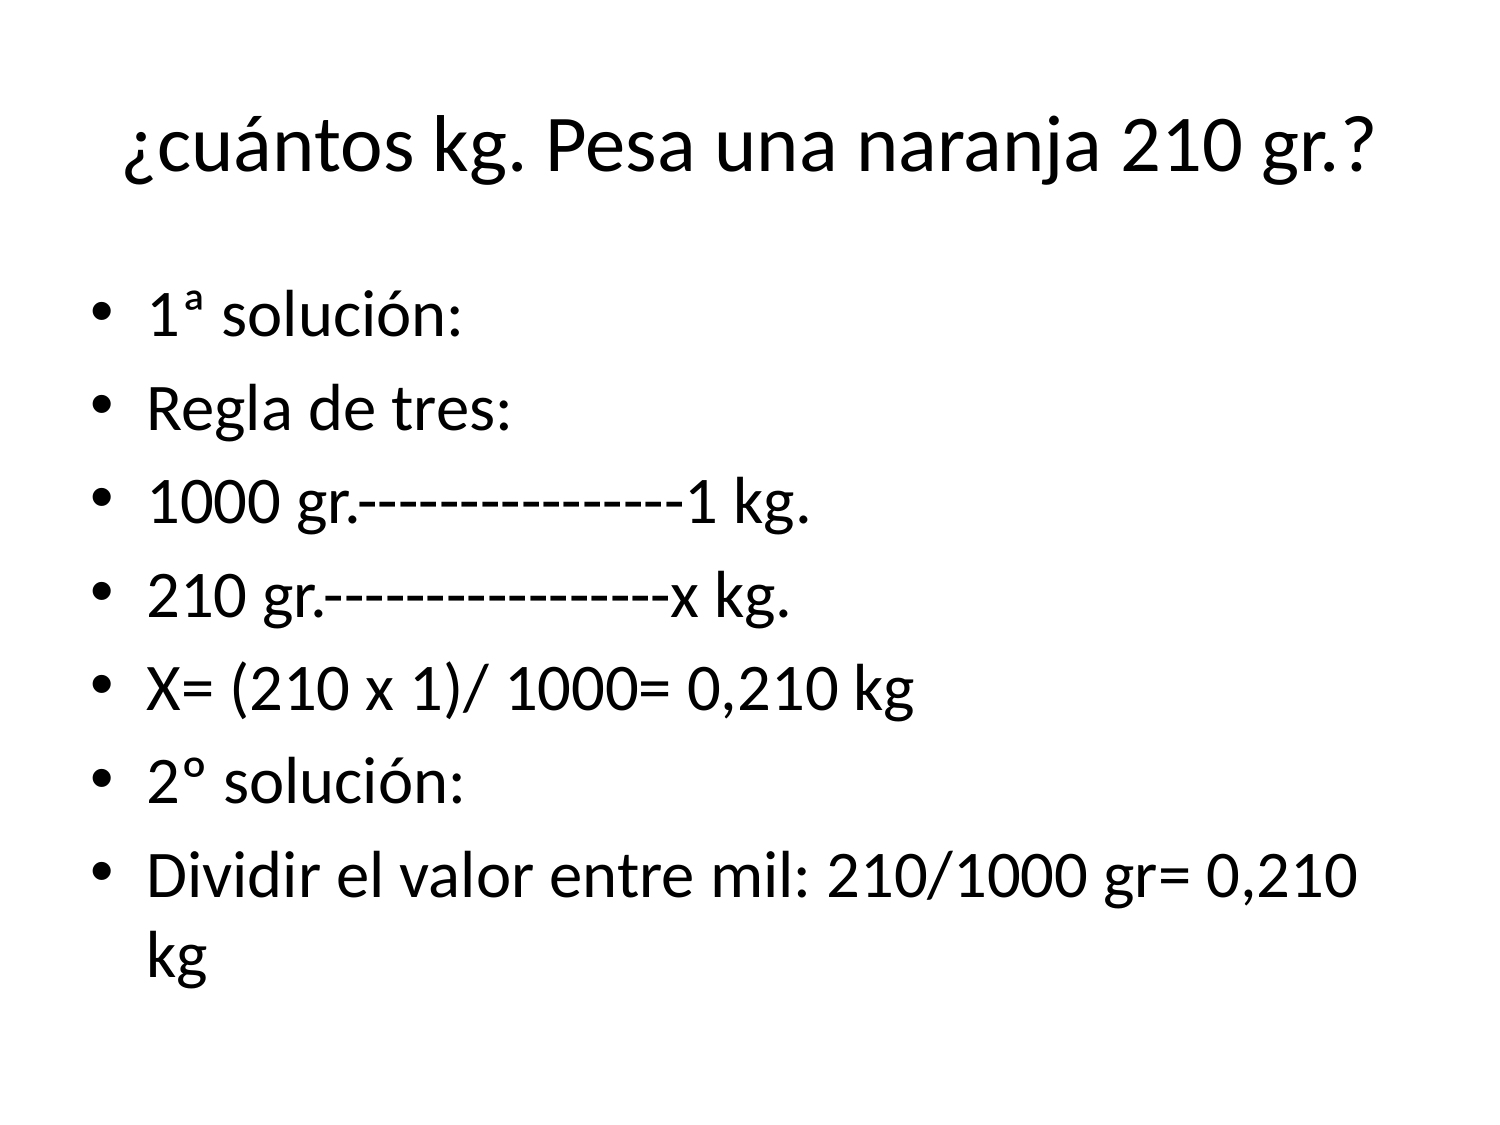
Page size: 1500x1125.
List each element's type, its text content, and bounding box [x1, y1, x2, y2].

title ¿cuántos kg. Pesa una naranja 210 gr.? [75, 45, 1425, 233]
list 1ª solución: Regla de tres: 1000 gr.----------------1 kg. 210 gr.-----------------x kg. X= (210 x 1)/ 1000= 0,210 kg 2º solución: Dividir el valor entre mil: 210/1000 gr= 0,210 kg [75, 262, 1425, 1005]
